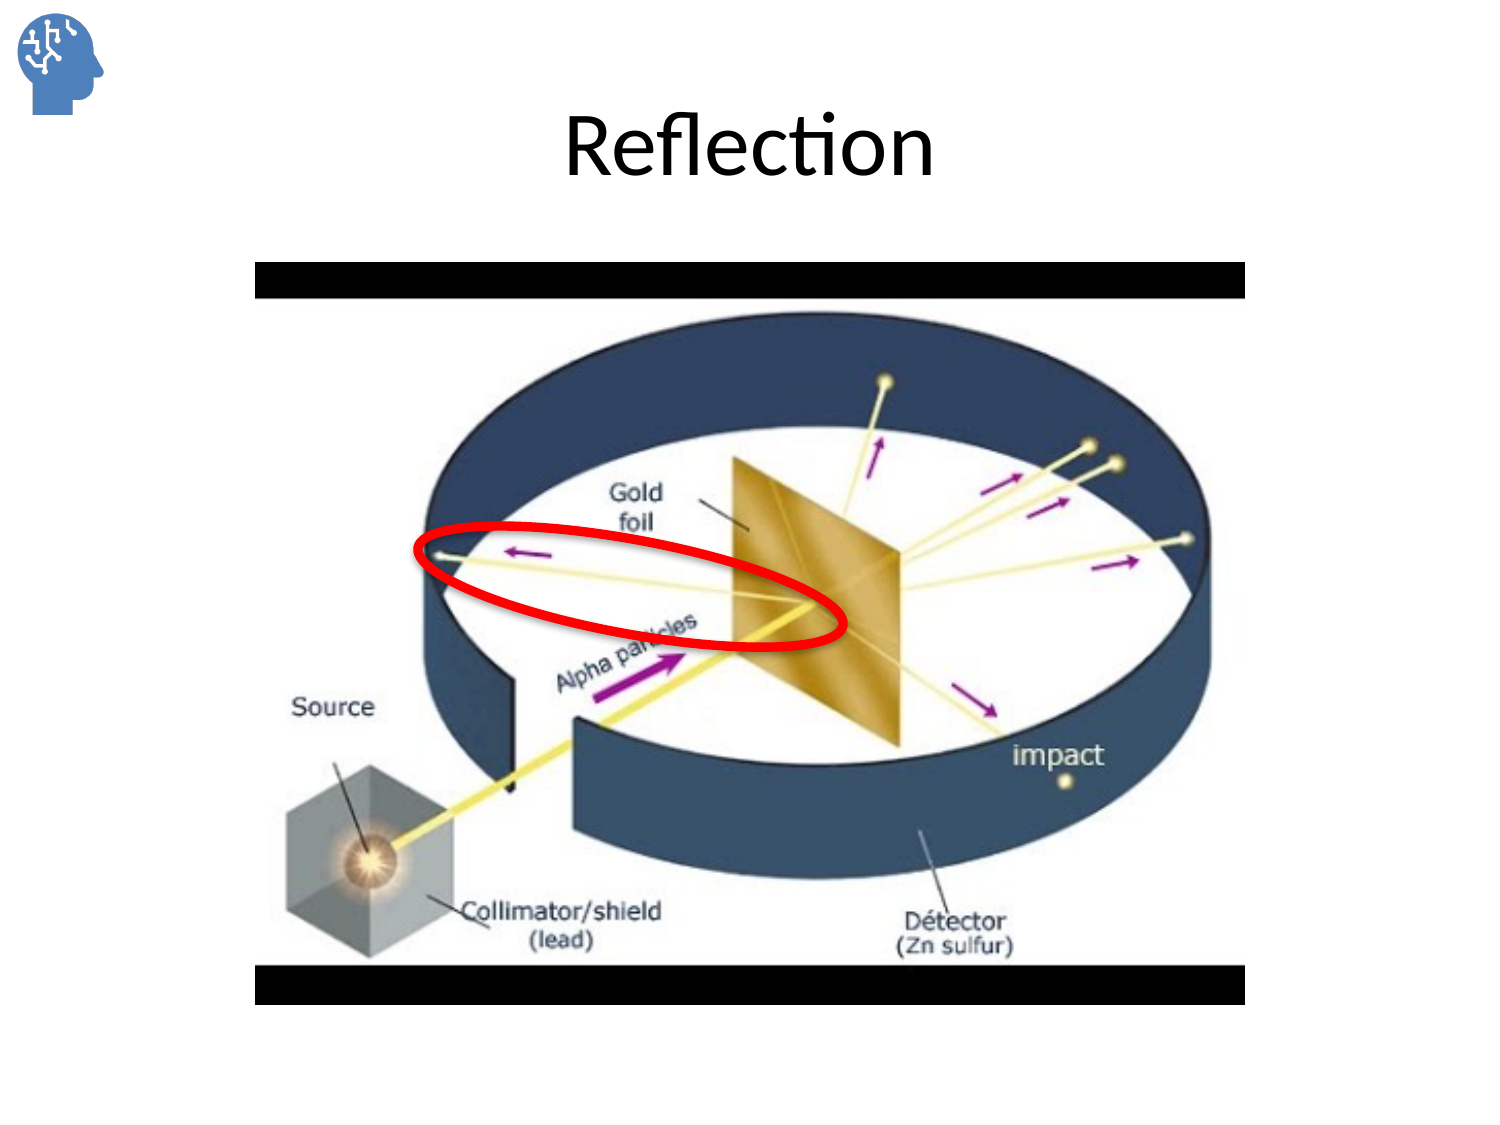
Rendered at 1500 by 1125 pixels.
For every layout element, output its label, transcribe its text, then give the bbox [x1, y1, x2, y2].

title Reflection [75, 45, 1425, 233]
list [74, 262, 1426, 1006]
text_box [0, 4, 121, 126]
